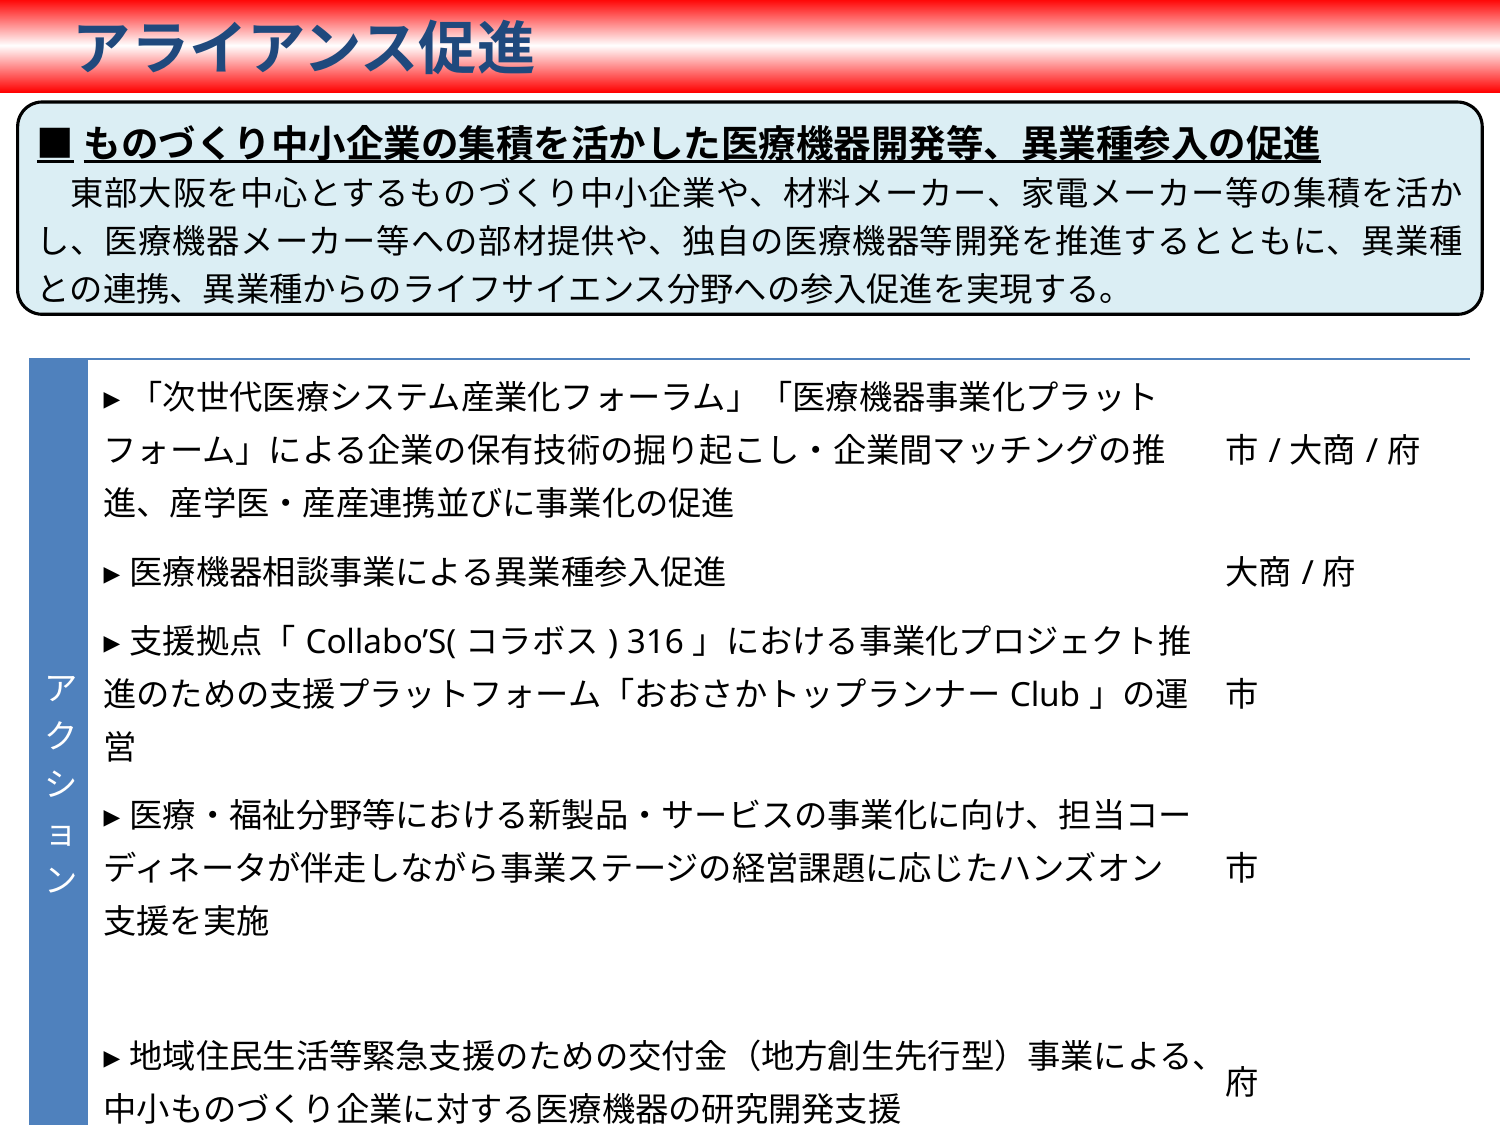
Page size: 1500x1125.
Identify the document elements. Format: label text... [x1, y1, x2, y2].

table_cell ▸医療機器相談事業による異業種参入促進 [88, 532, 1211, 603]
table_cell 府 [1211, 950, 1470, 1125]
table_header 市/大商/府 [1211, 360, 1470, 532]
table_cell ▸医療・福祉分野等における新製品・サービスの事業化に向け、担当コーディネータが伴走しながら事業ステージの経営課題に応じたハンズオン支援を実施 [88, 777, 1211, 950]
table_header ▸「次世代医療システム産業化フォーラム」「医療機器事業化プラットフォーム」による企業の保有技術の掘り起こし・企業間マッチングの推進、産学医・産産連携並びに事業化の促進 [88, 360, 1211, 532]
table_cell 大商/府 [1211, 532, 1470, 603]
table_cell ▸地域住民生活等緊急支援のための交付金（地方創生先行型）事業による、中小ものづくり企業に対する医療機器の研究開発支援 [88, 950, 1211, 1125]
text_box アライアンス促進 [0, 0, 1500, 93]
table_header アクション [29, 360, 88, 1125]
text_box ■ものづくり中小企業の集積を活かした医療機器開発等、異業種参入の促進 東部大阪を中心とするものづくり中小企業や、材料メーカー、家電メーカー等の集積を活かし、医療機器メーカー等への部材提供や、独自の医療機器等開発を推進するとともに、異業種との連携、異業種からのライフサイエンス分野への参入促進を実現する。 [17, 101, 1483, 315]
table_cell 市 [1211, 777, 1470, 950]
table_cell ▸支援拠点「Collabo’S(コラボス) 316」における事業化プロジェクト推進のための支援プラットフォーム「おおさかトップランナーClub」の運営 [88, 603, 1211, 777]
table_cell 市 [1211, 603, 1470, 777]
